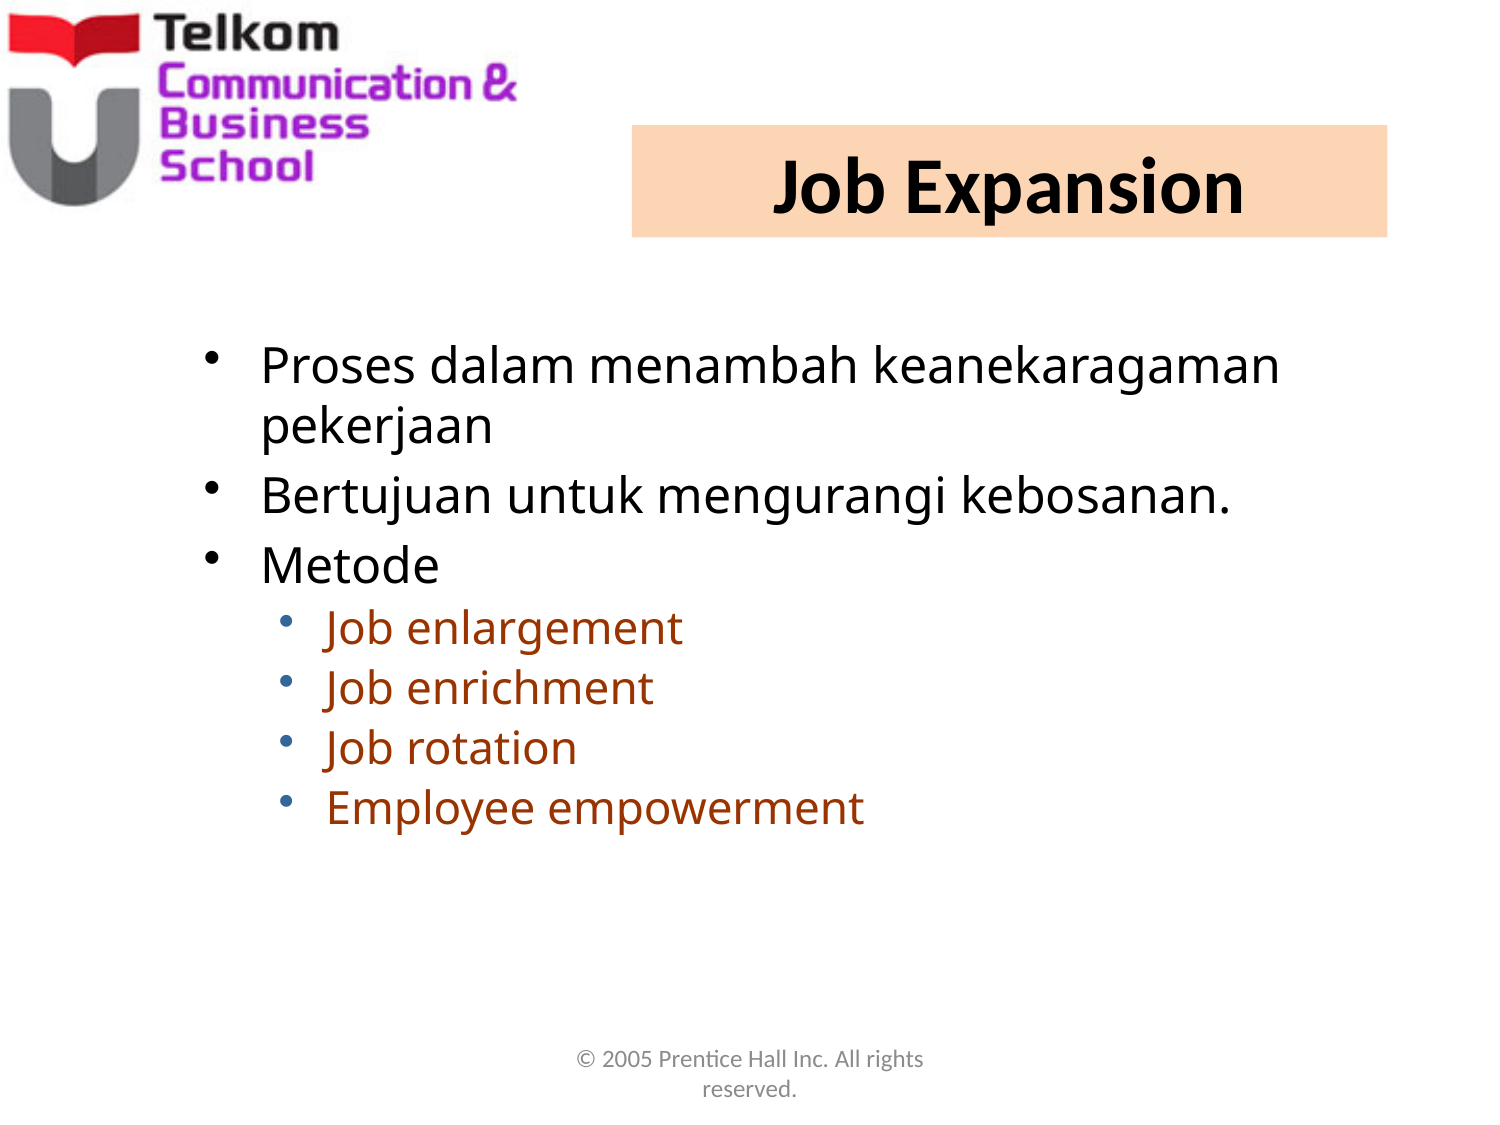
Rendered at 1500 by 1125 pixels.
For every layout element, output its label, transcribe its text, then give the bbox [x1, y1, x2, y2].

text_box Proses dalam menambah keanekaragaman pekerjaan Bertujuan untuk mengurangi kebosanan. Metode Job enlargement Job enrichment Job rotation Employee empowerment [190, 327, 1338, 957]
title Job Expansion [631, 125, 1388, 238]
picture [0, 0, 521, 213]
footer © 2005 Prentice Hall Inc. All rights reserved. [512, 1042, 988, 1103]
